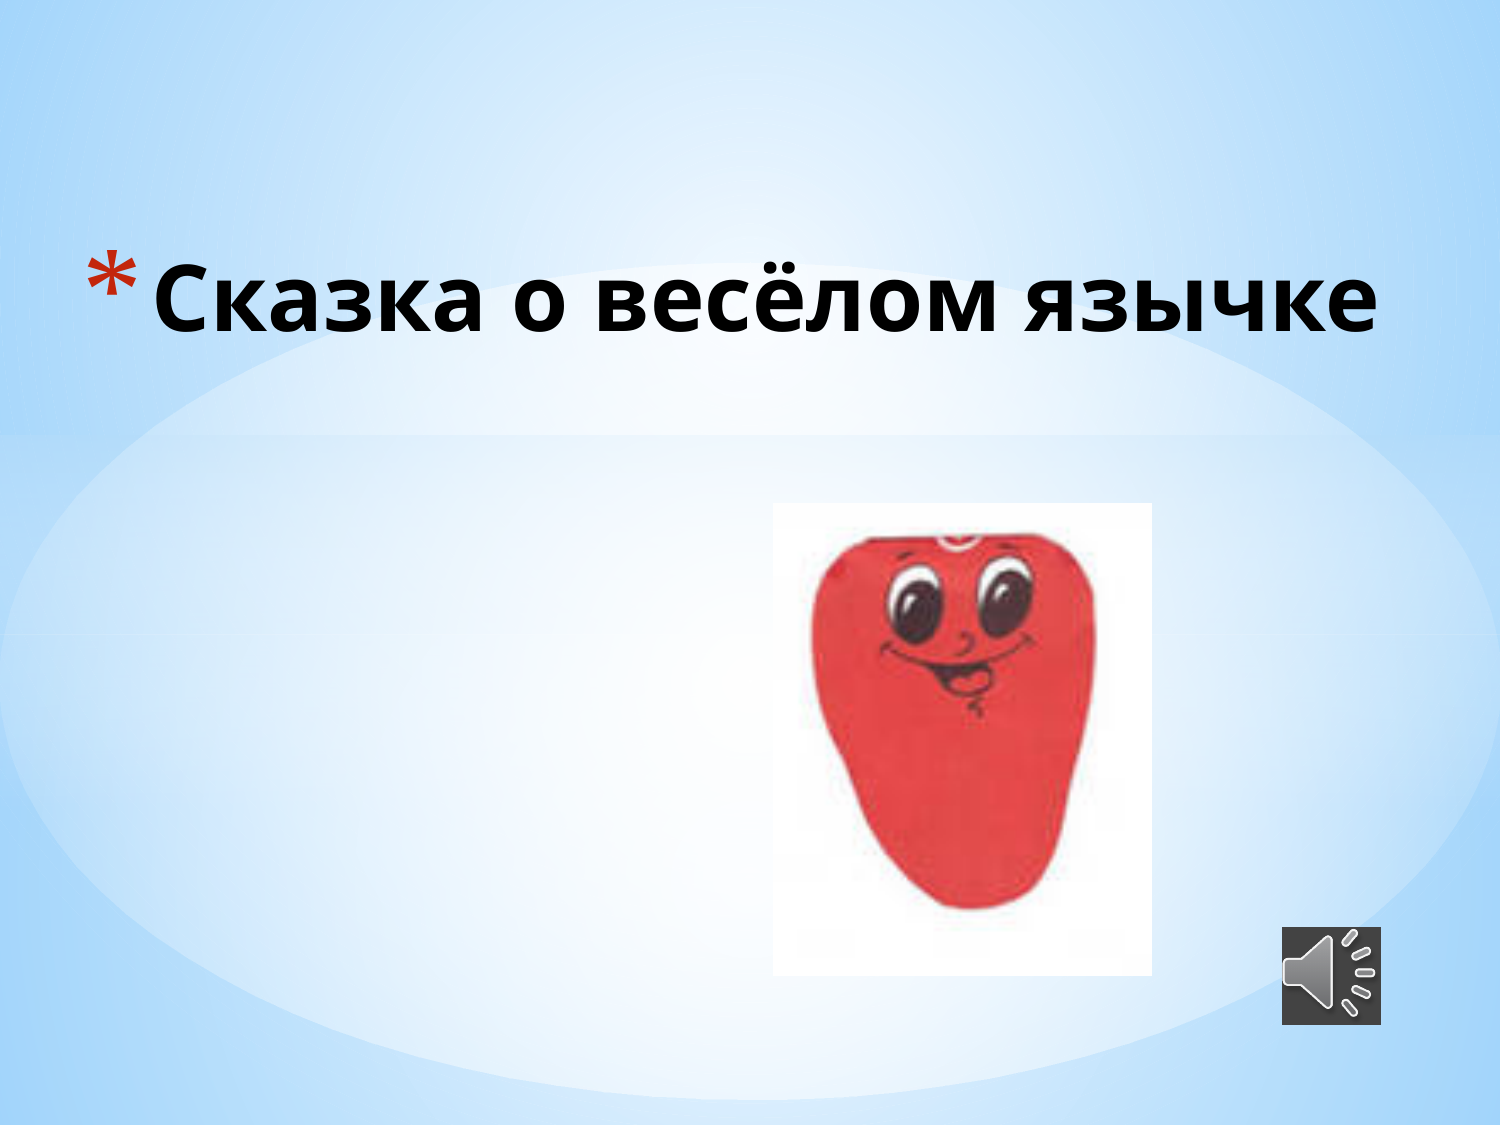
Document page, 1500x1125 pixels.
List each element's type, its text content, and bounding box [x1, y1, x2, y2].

title Сказка о весёлом язычке [41, 231, 1471, 433]
picture [1281, 925, 1382, 1027]
picture [773, 503, 1152, 977]
